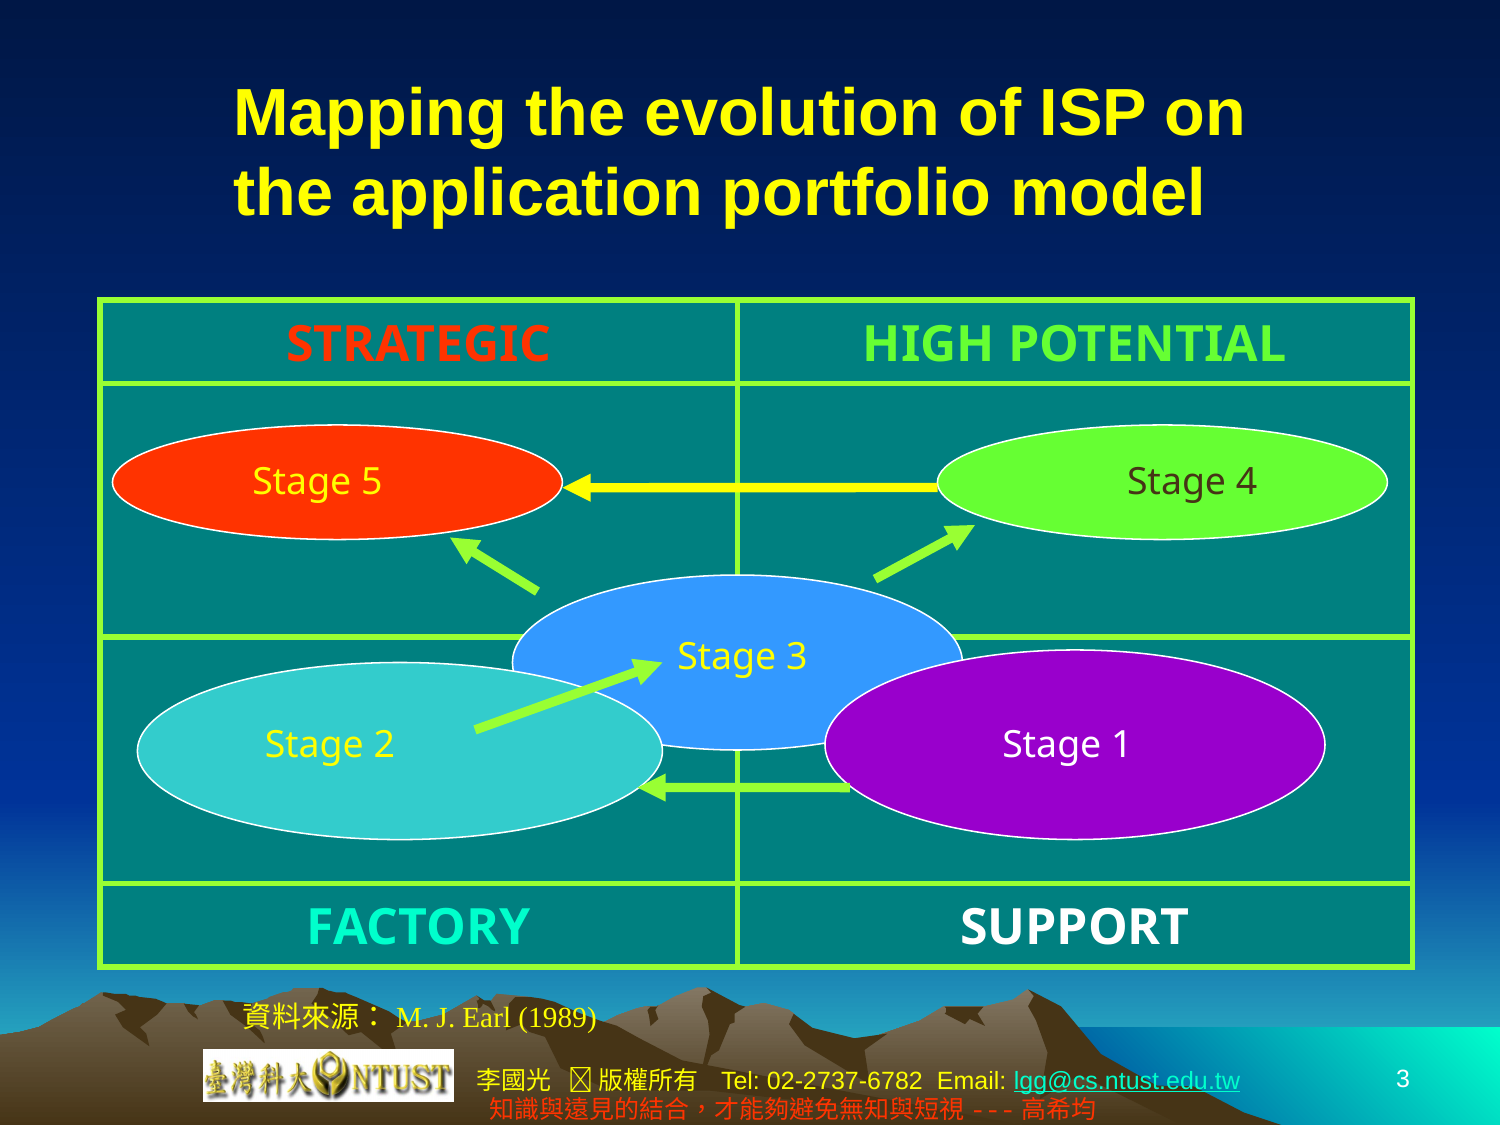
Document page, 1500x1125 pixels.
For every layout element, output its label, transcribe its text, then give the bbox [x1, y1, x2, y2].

text_box [937, 424, 1360, 540]
text_box [137, 662, 663, 840]
table_cell FACTORY [103, 886, 735, 964]
text_box [474, 660, 662, 731]
table_cell [740, 386, 1410, 487]
text_box Stage 5 [237, 449, 438, 510]
text_box Stage 2 [249, 712, 450, 773]
text_box [825, 649, 1326, 840]
table_header STRATEGIC [103, 303, 735, 381]
table_cell [103, 386, 735, 634]
text_box [512, 575, 963, 751]
table_header HIGH POTENTIAL [740, 303, 1410, 381]
text_box [562, 481, 938, 494]
text_box 資料來源：M. J. Earl (1989) [228, 991, 612, 1042]
text_box Stage 3 [662, 624, 863, 685]
text_box [637, 781, 850, 794]
text_box Stage 1 [987, 712, 1188, 773]
table_cell [740, 488, 1410, 634]
picture [203, 1049, 454, 1102]
text_box Stage 4 [1112, 449, 1500, 510]
table_cell [103, 640, 735, 881]
table_cell SUPPORT [740, 886, 1410, 964]
text_box [874, 525, 976, 580]
text_box [450, 537, 538, 592]
table_cell [740, 640, 1410, 881]
title Mapping the evolution of ISP on the application portfolio model [218, 54, 1371, 243]
text_box [112, 424, 563, 540]
slide_number 3 [1074, 1024, 1426, 1101]
